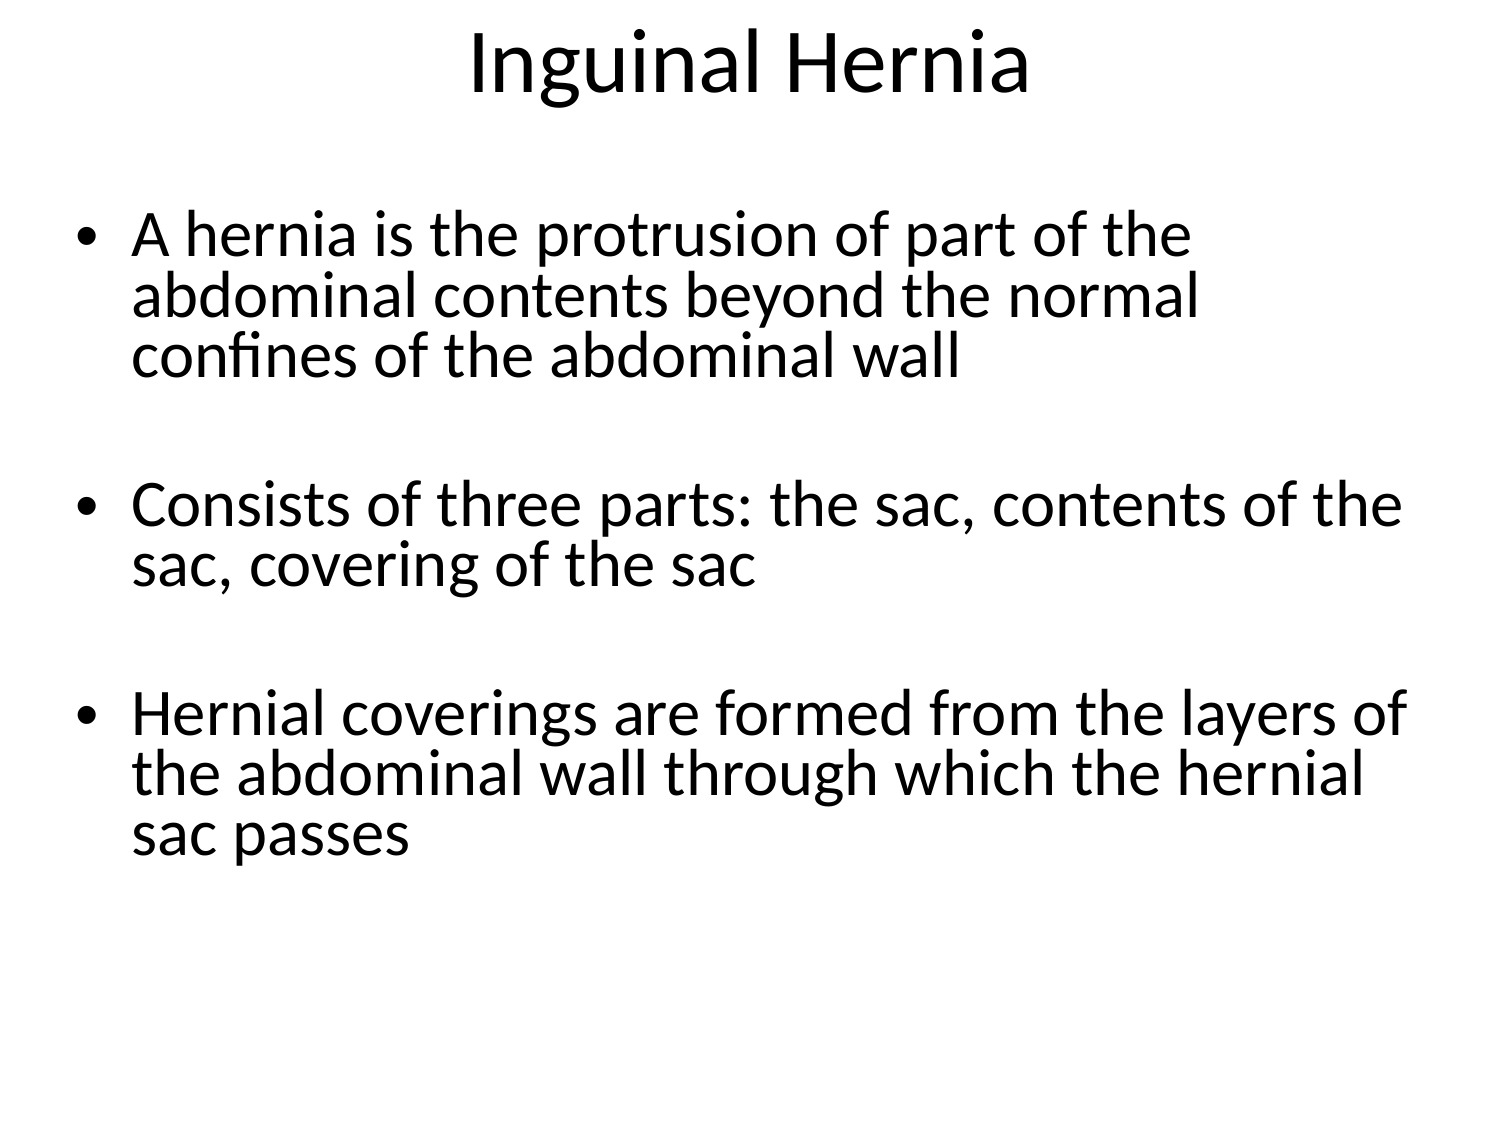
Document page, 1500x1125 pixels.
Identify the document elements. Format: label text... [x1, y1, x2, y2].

title Inguinal Hernia [75, 0, 1425, 164]
list A hernia is the protrusion of part of the abdominal contents beyond the normal confines of the abdominal wall Consists of three parts: the sac, contents of the sac, covering of the sac Hernial coverings are formed from the layers of the abdominal wall through which the hernial sac passes [75, 208, 1425, 1059]
